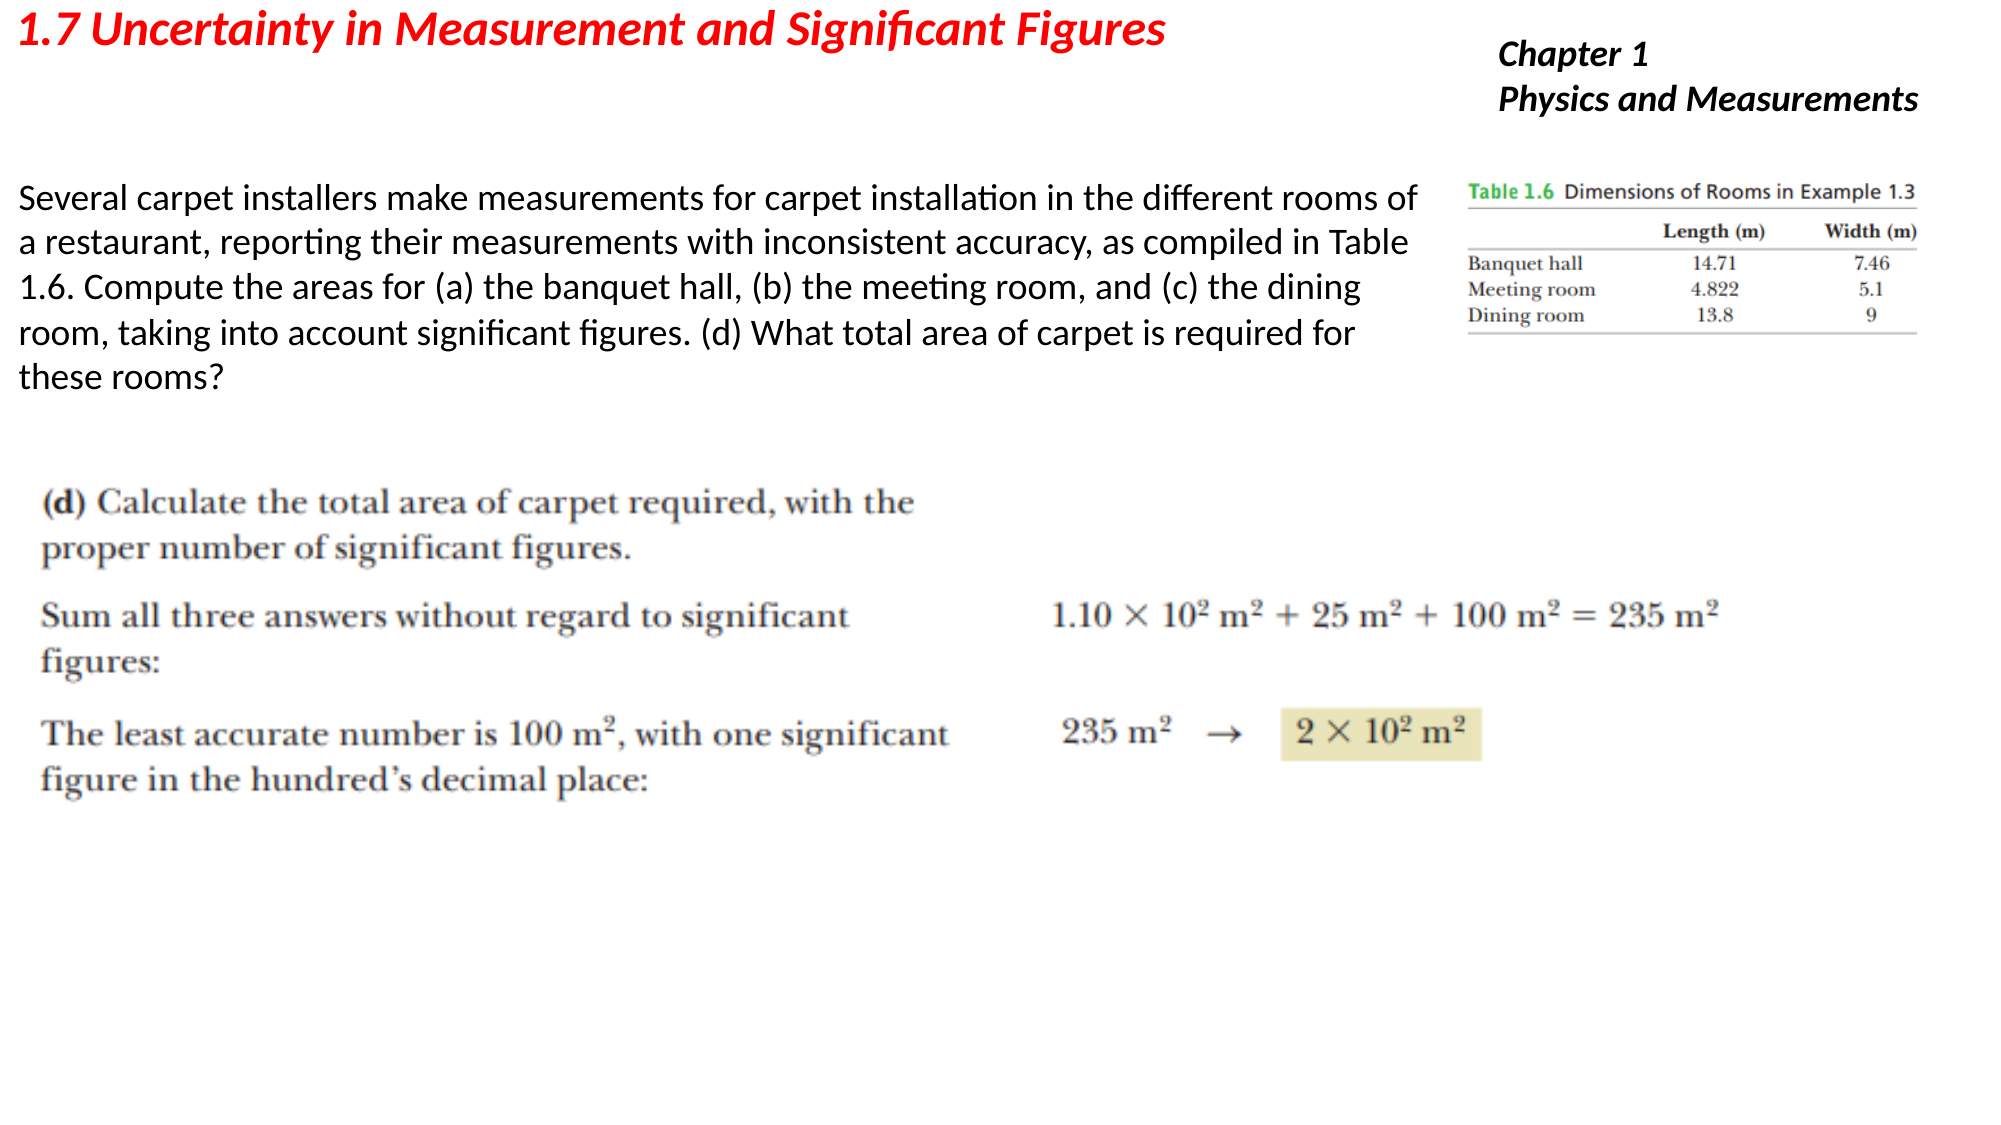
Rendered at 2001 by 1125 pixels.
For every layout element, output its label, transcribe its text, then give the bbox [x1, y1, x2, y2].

text_box Chapter 1 Physics and Measurements [1483, 21, 1962, 127]
picture [28, 466, 1746, 814]
text_box Several carpet installers make measurements for carpet installation in the different rooms of a restaurant, reporting their measurements with inconsistent accuracy, as compiled in Table 1.6. Compute the areas for (a) the banquet hall, (b) the meeting room, and (c) the dining room, taking into account significant figures. (d) What total area of carpet is required for these rooms? [3, 165, 1456, 405]
picture [1455, 182, 1929, 345]
text_box 1.7 Uncertainty in Measurement and Significant Figures [0, 0, 1952, 59]
